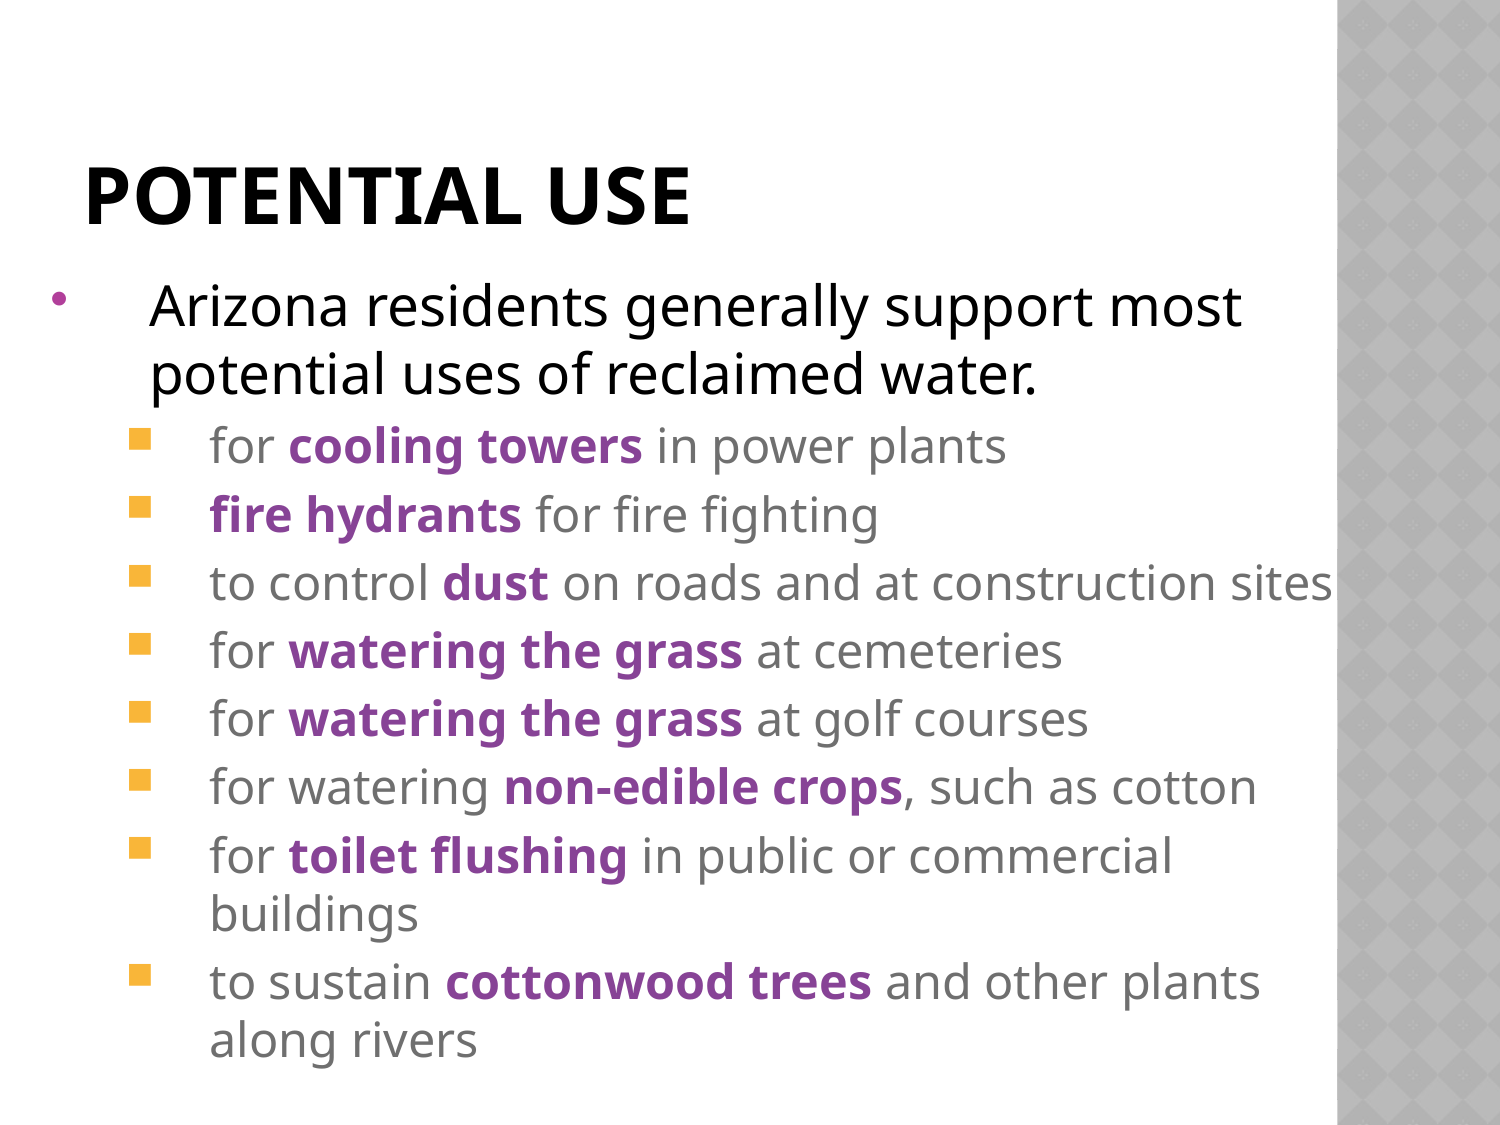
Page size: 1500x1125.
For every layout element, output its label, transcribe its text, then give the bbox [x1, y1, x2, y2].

title Potential Use [75, 52, 1263, 240]
list Arizona residents generally support most potential uses of reclaimed water. for cooling towers in power plants fire hydrants for fire fighting to control dust on roads and at construction sites for watering the grass at cemeteries for watering the grass at golf courses for watering non-edible crops, such as cotton for toilet flushing in public or commercial buildings to sustain cottonwood trees and other plants along rivers [37, 262, 1363, 1125]
